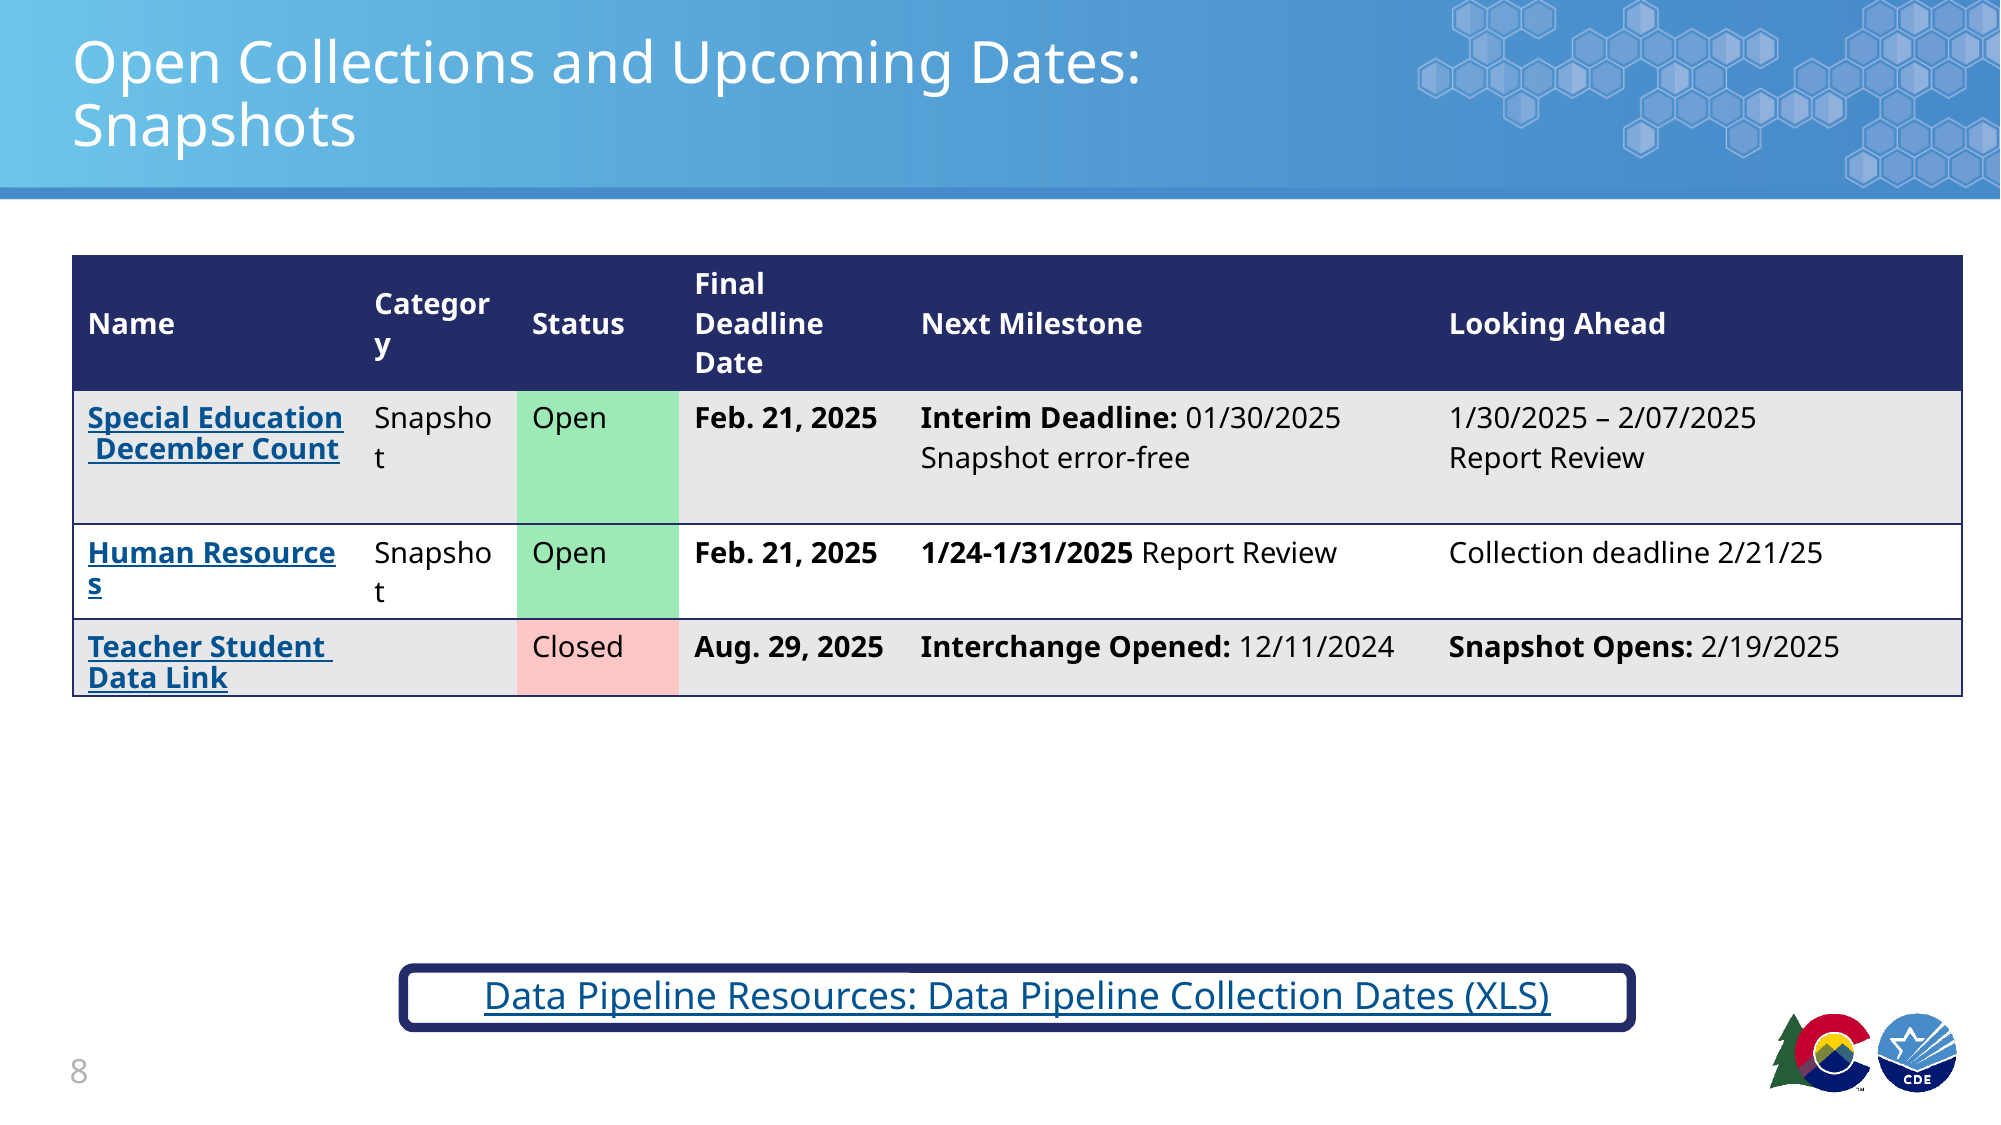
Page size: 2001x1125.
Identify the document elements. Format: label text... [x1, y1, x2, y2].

table_cell Special Education December Count [74, 391, 359, 523]
table_cell Open [517, 391, 679, 523]
table_header Name [74, 257, 359, 389]
table_header Category [359, 257, 517, 389]
table_cell Feb. 21, 2025 [679, 391, 906, 523]
table_cell 1/30/2025 – 2/07/2025 Report Review [1434, 391, 1961, 523]
table_cell 1/24-1/31/2025 Report Review [906, 525, 1434, 618]
picture [1768, 1012, 1957, 1093]
slide_number 8 [54, 1042, 191, 1103]
table_header Looking Ahead [1434, 257, 1961, 389]
picture [0, 0, 2000, 200]
table_cell Snapshot [359, 525, 517, 618]
table_cell Interchange Opened: 12/11/2024 [906, 620, 1434, 695]
table_cell Open [517, 525, 679, 618]
table_cell Snapshot Opens: 2/19/2025 [1434, 620, 1961, 695]
text_box Data Pipeline Resources: Data Pipeline Collection Dates (XLS) [402, 966, 1633, 1029]
table_header Next Milestone [906, 257, 1434, 389]
table_cell Closed [517, 620, 679, 695]
table_cell [359, 620, 517, 695]
table_cell Feb. 21, 2025 [679, 525, 906, 618]
table_cell Collection deadline 2/21/25 [1434, 525, 1961, 618]
table_cell Interim Deadline: 01/30/2025 Snapshot error-free [906, 391, 1434, 523]
table_header Status [517, 257, 679, 389]
table_cell Human Resources [74, 525, 359, 618]
table_header Final Deadline Date [679, 257, 906, 389]
table_cell Snapshot [359, 391, 517, 523]
table_cell Teacher Student Data Link [74, 620, 359, 695]
table_cell Aug. 29, 2025 [679, 620, 906, 695]
title Open Collections and Upcoming Dates: Snapshots [72, 33, 1396, 182]
